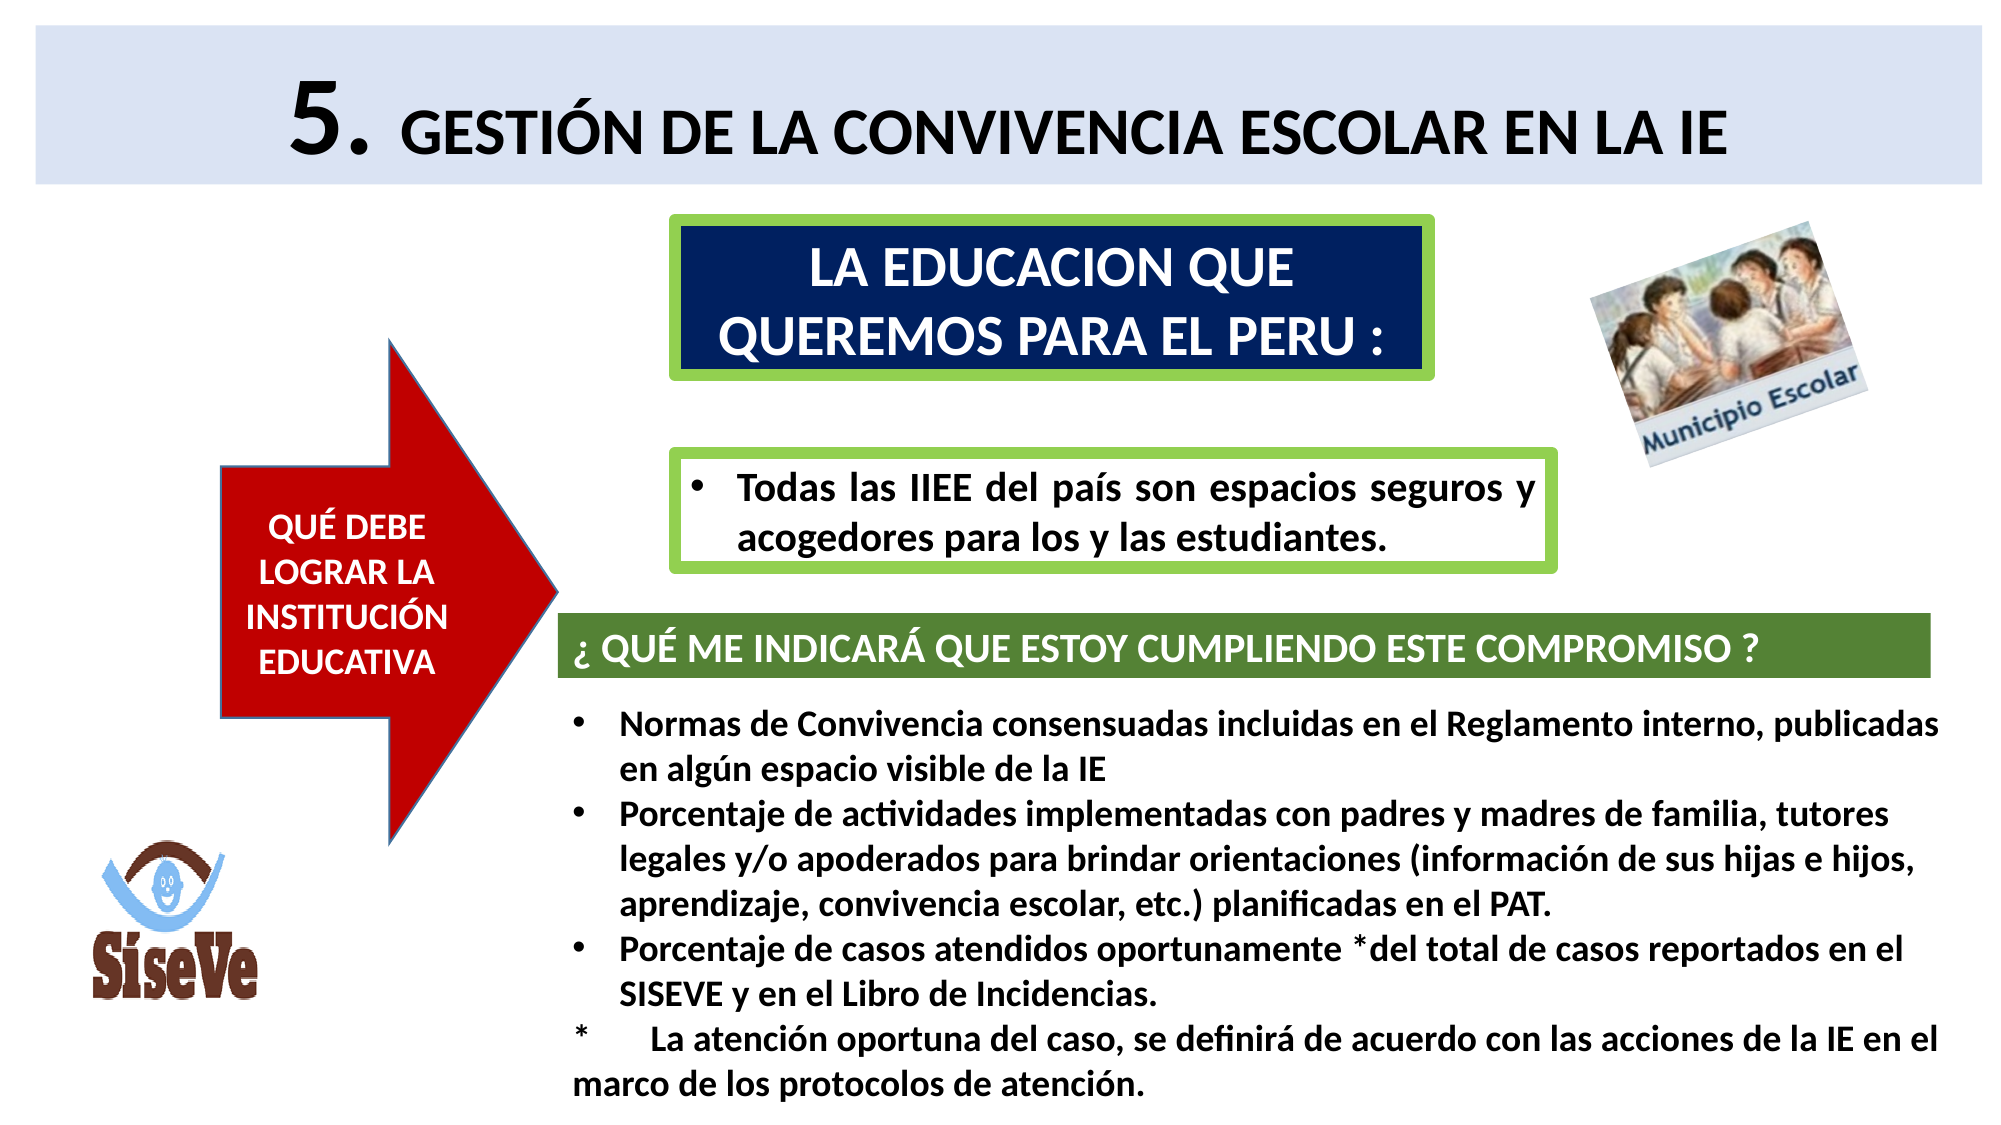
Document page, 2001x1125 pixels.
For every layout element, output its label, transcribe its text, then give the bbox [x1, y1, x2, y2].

picture [1591, 222, 1868, 467]
text_box Todas las IIEE del país son espacios seguros y acogedores para los y las estudiantes. [675, 452, 1552, 568]
text_box 5. GESTIÓN DE LA CONVIVENCIA ESCOLAR EN LA IE [35, 25, 1983, 185]
text_box ¿ QUÉ ME INDICARÁ QUE ESTOY CUMPLIENDO ESTE COMPROMISO ? [557, 613, 1931, 678]
text_box QUÉ DEBE LOGRAR LA INSTITUCIÓN EDUCATIVA [219, 337, 560, 847]
text_box LA EDUCACION QUE QUEREMOS PARA EL PERU : [675, 220, 1429, 375]
text_box Normas de Convivencia consensuadas incluidas en el Reglamento interno, publicadas en algún espacio visible de la IE Porcentaje de actividades implementadas con padres y madres de familia, tutores legales y/o apoderados para brindar orientaciones (información de sus hijas e hijos, aprendizaje, convivencia escolar, etc.) planificadas en el PAT. Porcentaje de casos atendidos oportunamente *del total de casos reportados en el SISEVE y en el Libro de Incidencias. * La atención oportuna del caso, se definirá de acuerdo con las acciones de la IE en el marco de los protocolos de atención. [557, 691, 1960, 1125]
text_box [79, 815, 271, 1026]
